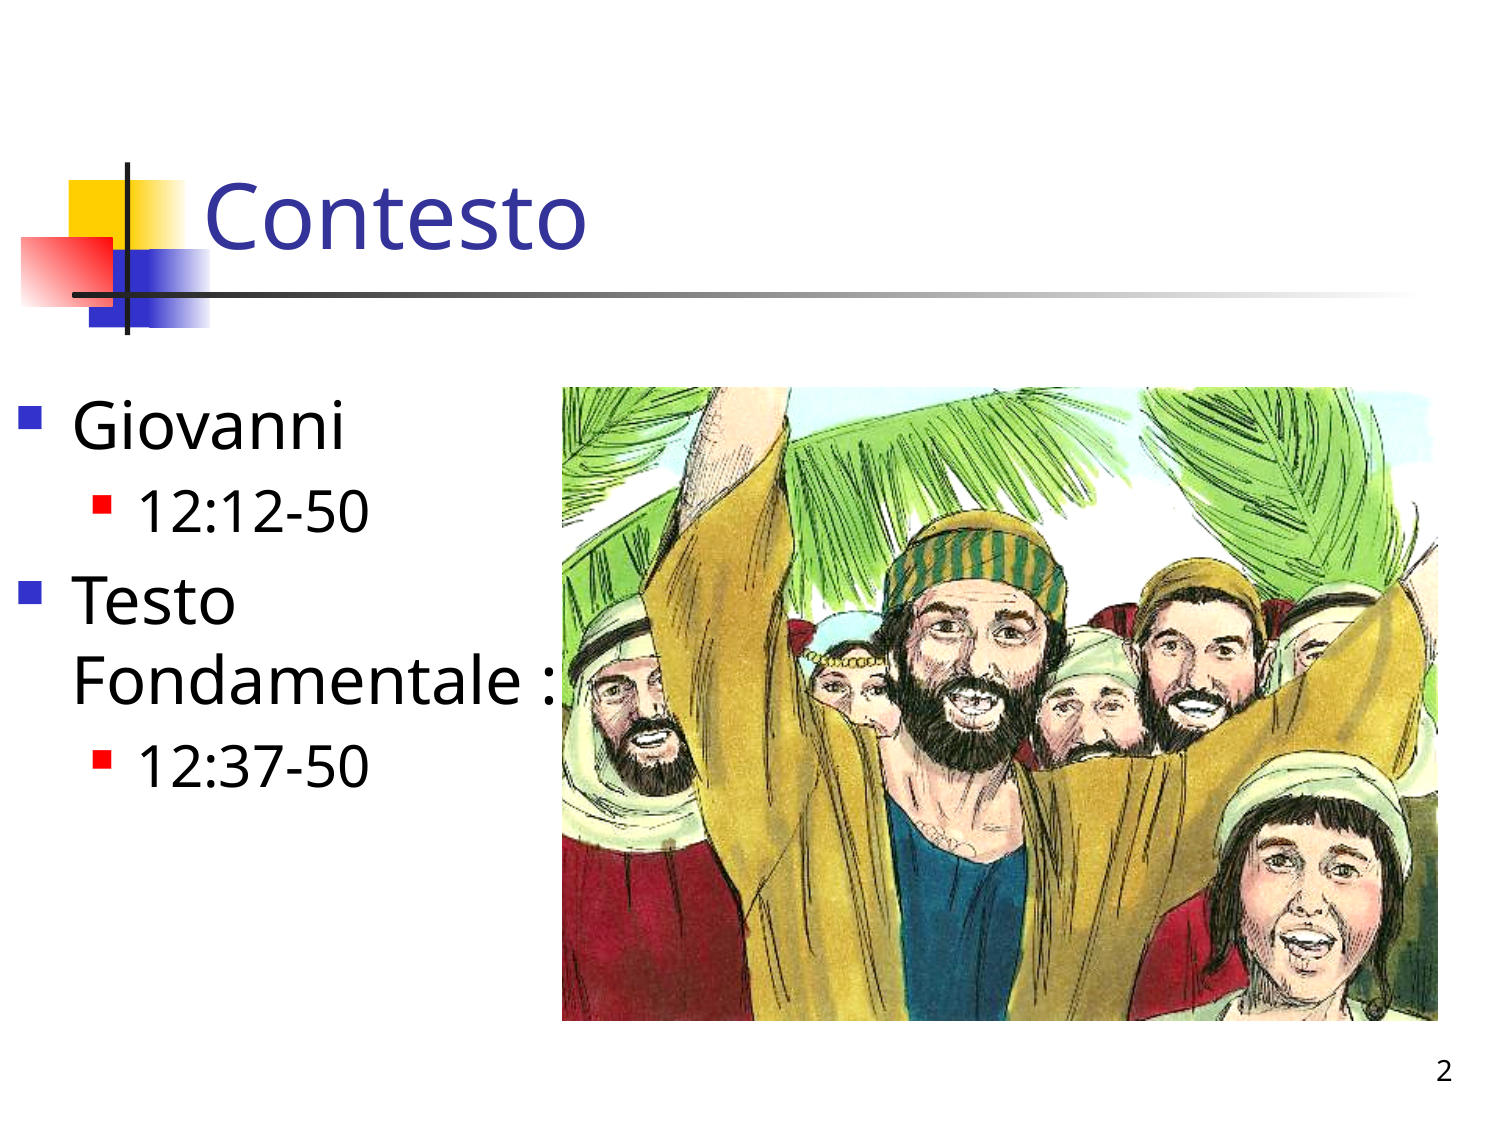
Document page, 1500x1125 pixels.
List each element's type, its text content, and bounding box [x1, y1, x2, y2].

slide_number 2 [1154, 1023, 1468, 1100]
list Giovanni 12:12-50 Testo Fondamentale : 12:37-50 [0, 374, 588, 1013]
picture [562, 387, 1438, 1021]
title Contesto [187, 137, 787, 276]
